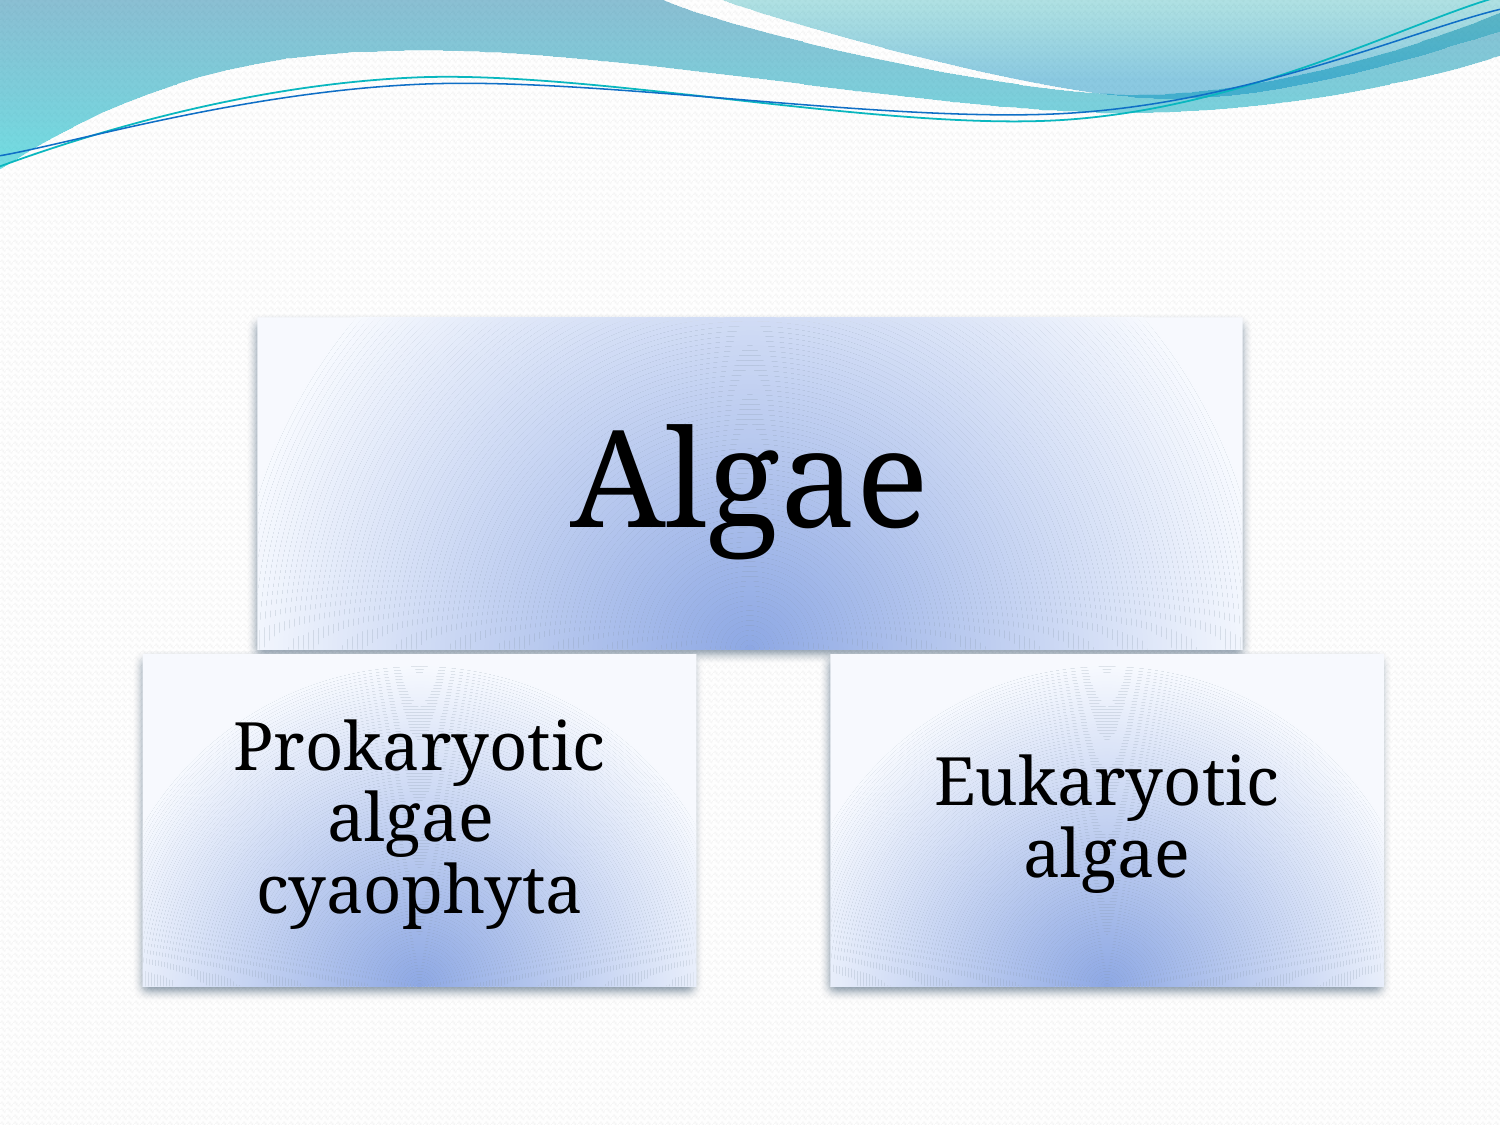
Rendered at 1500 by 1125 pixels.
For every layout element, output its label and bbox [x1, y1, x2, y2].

list [74, 317, 1426, 1038]
